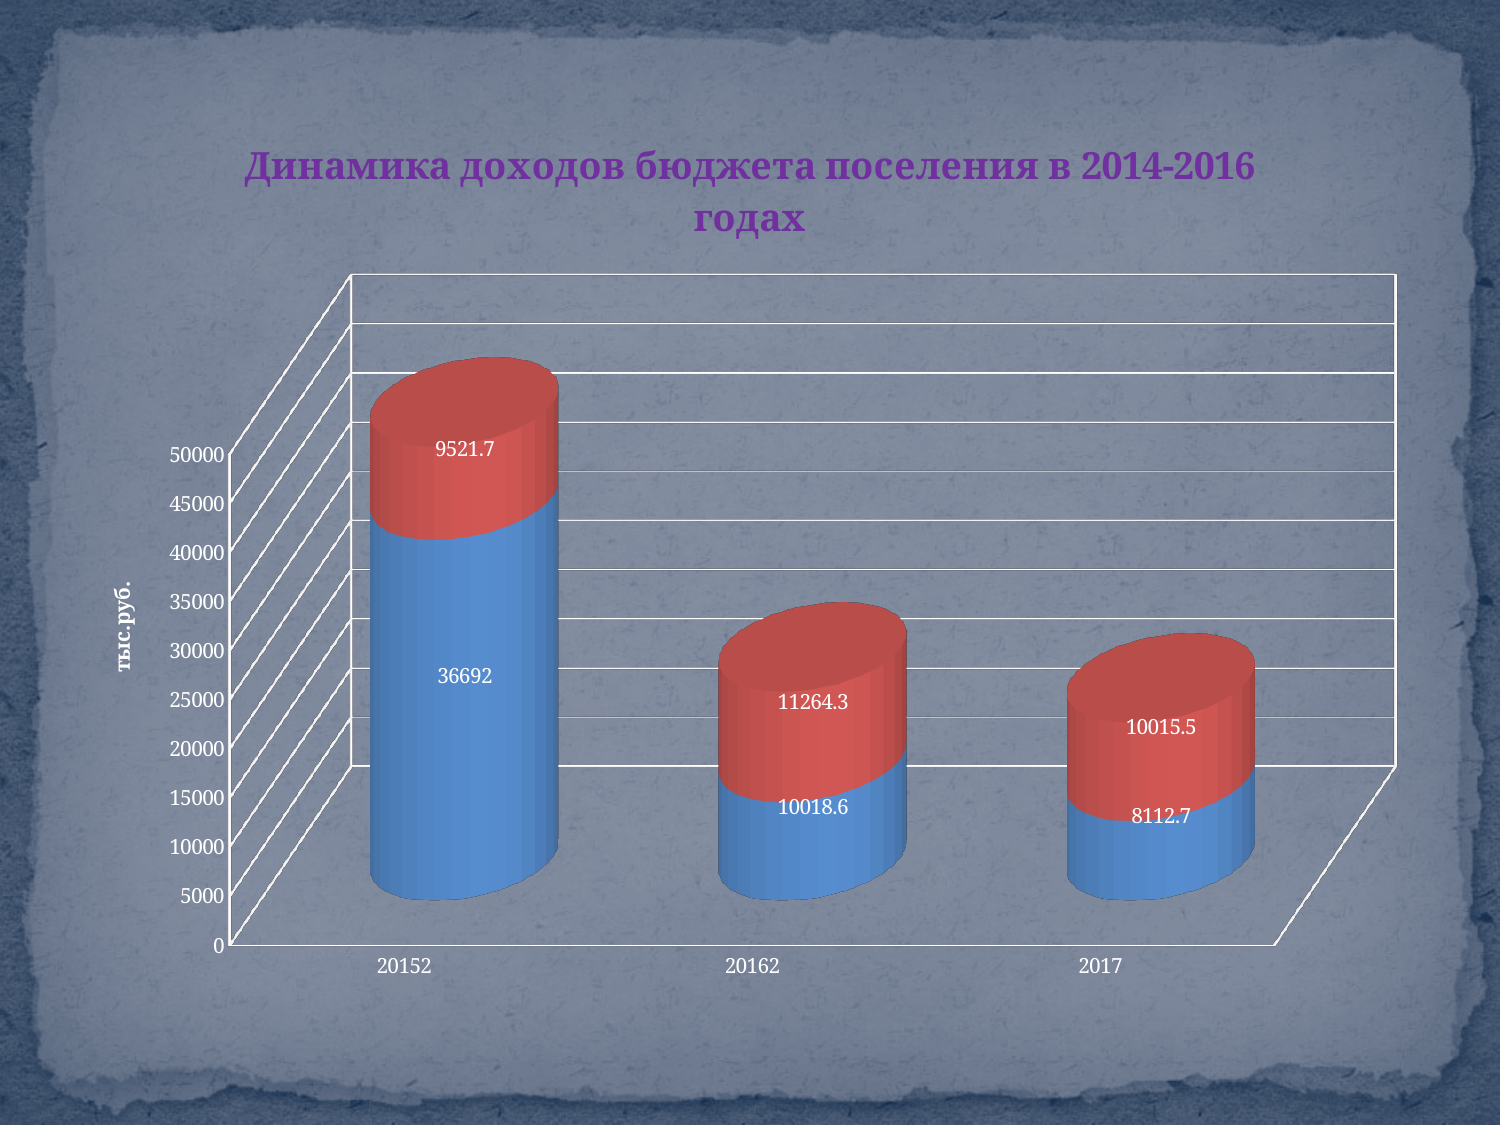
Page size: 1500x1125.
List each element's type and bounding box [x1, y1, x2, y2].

chart [76, 103, 1423, 999]
